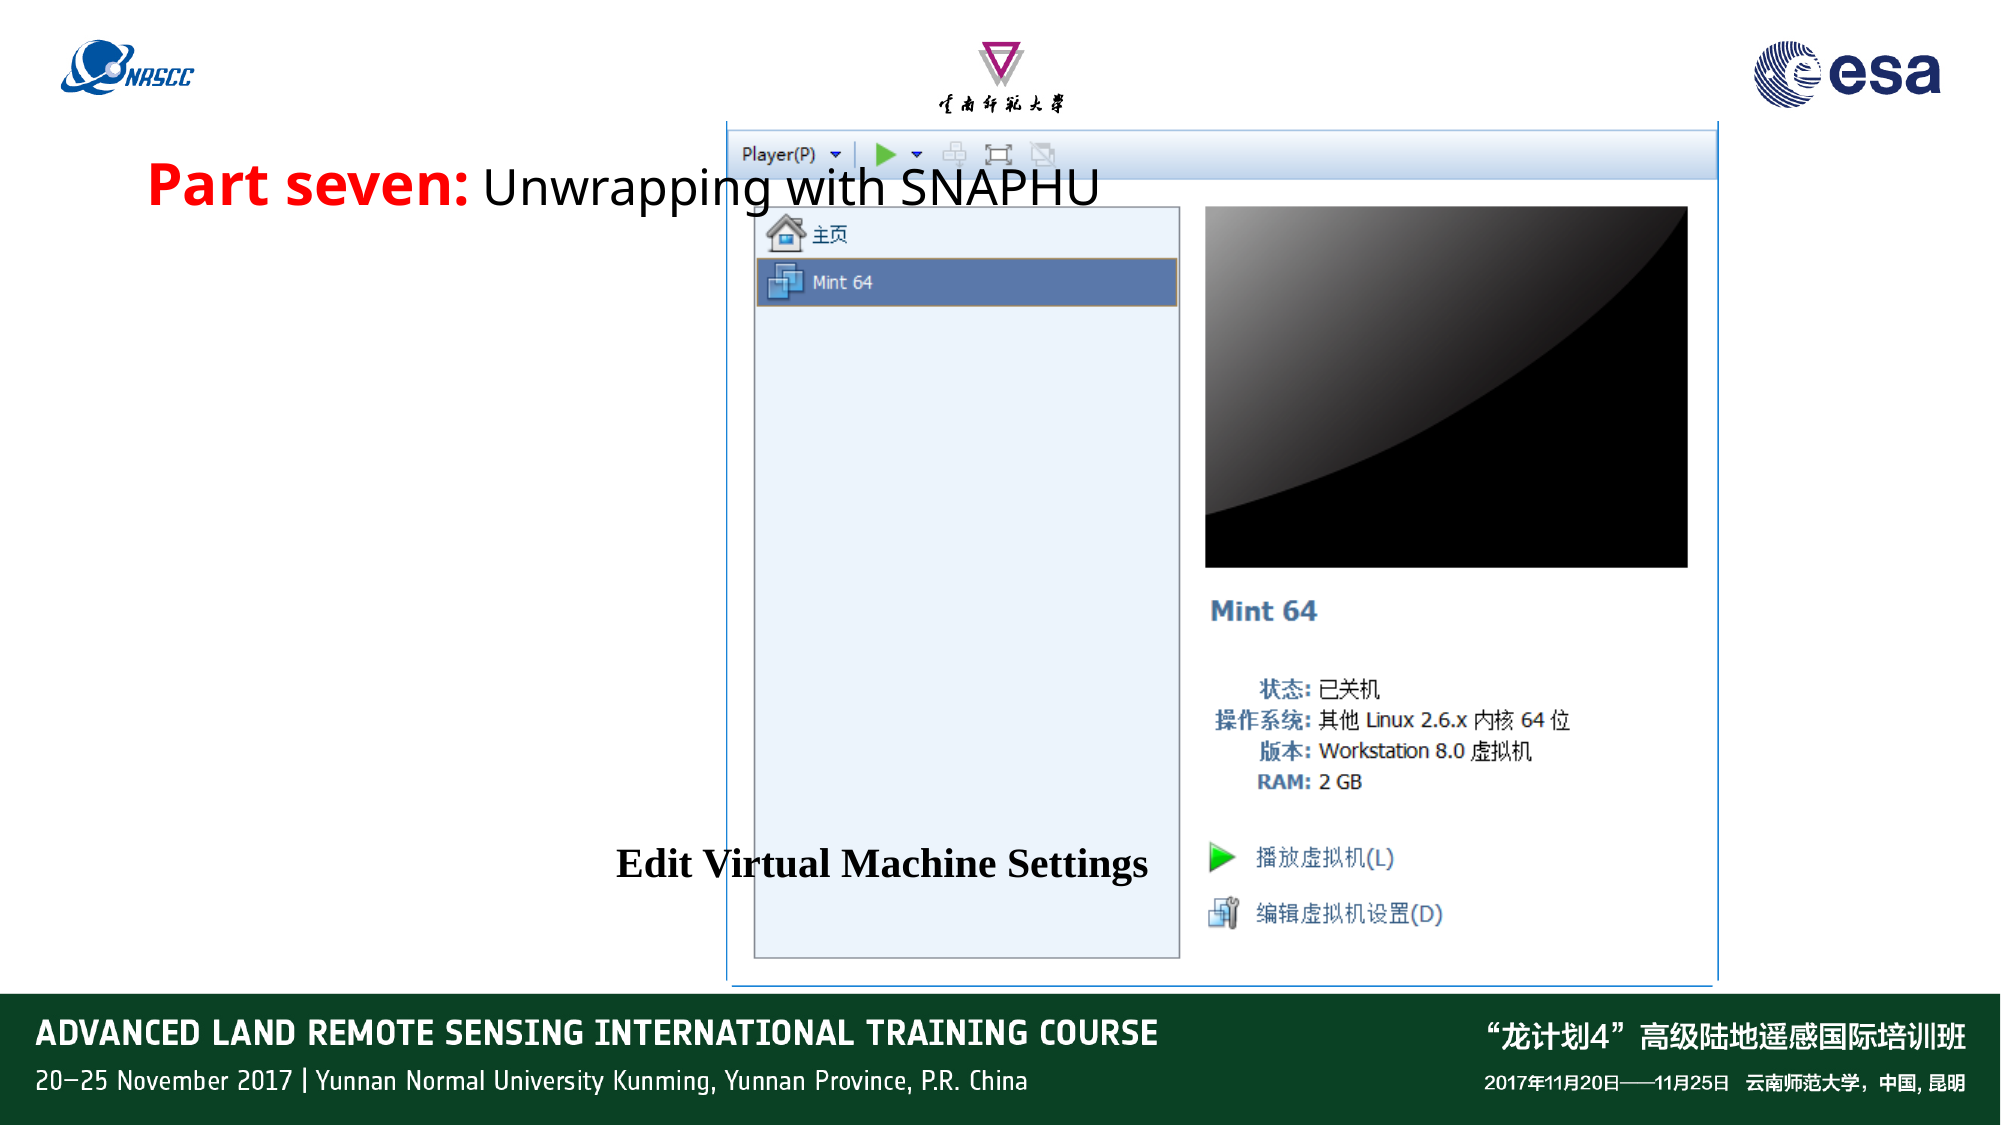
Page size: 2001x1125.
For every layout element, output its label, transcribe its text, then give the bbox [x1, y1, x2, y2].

picture [0, 0, 2001, 1125]
title Part seven: Unwrapping with SNAPHU [131, 147, 726, 319]
text_box Edit Virtual Machine Settings [507, 815, 726, 894]
